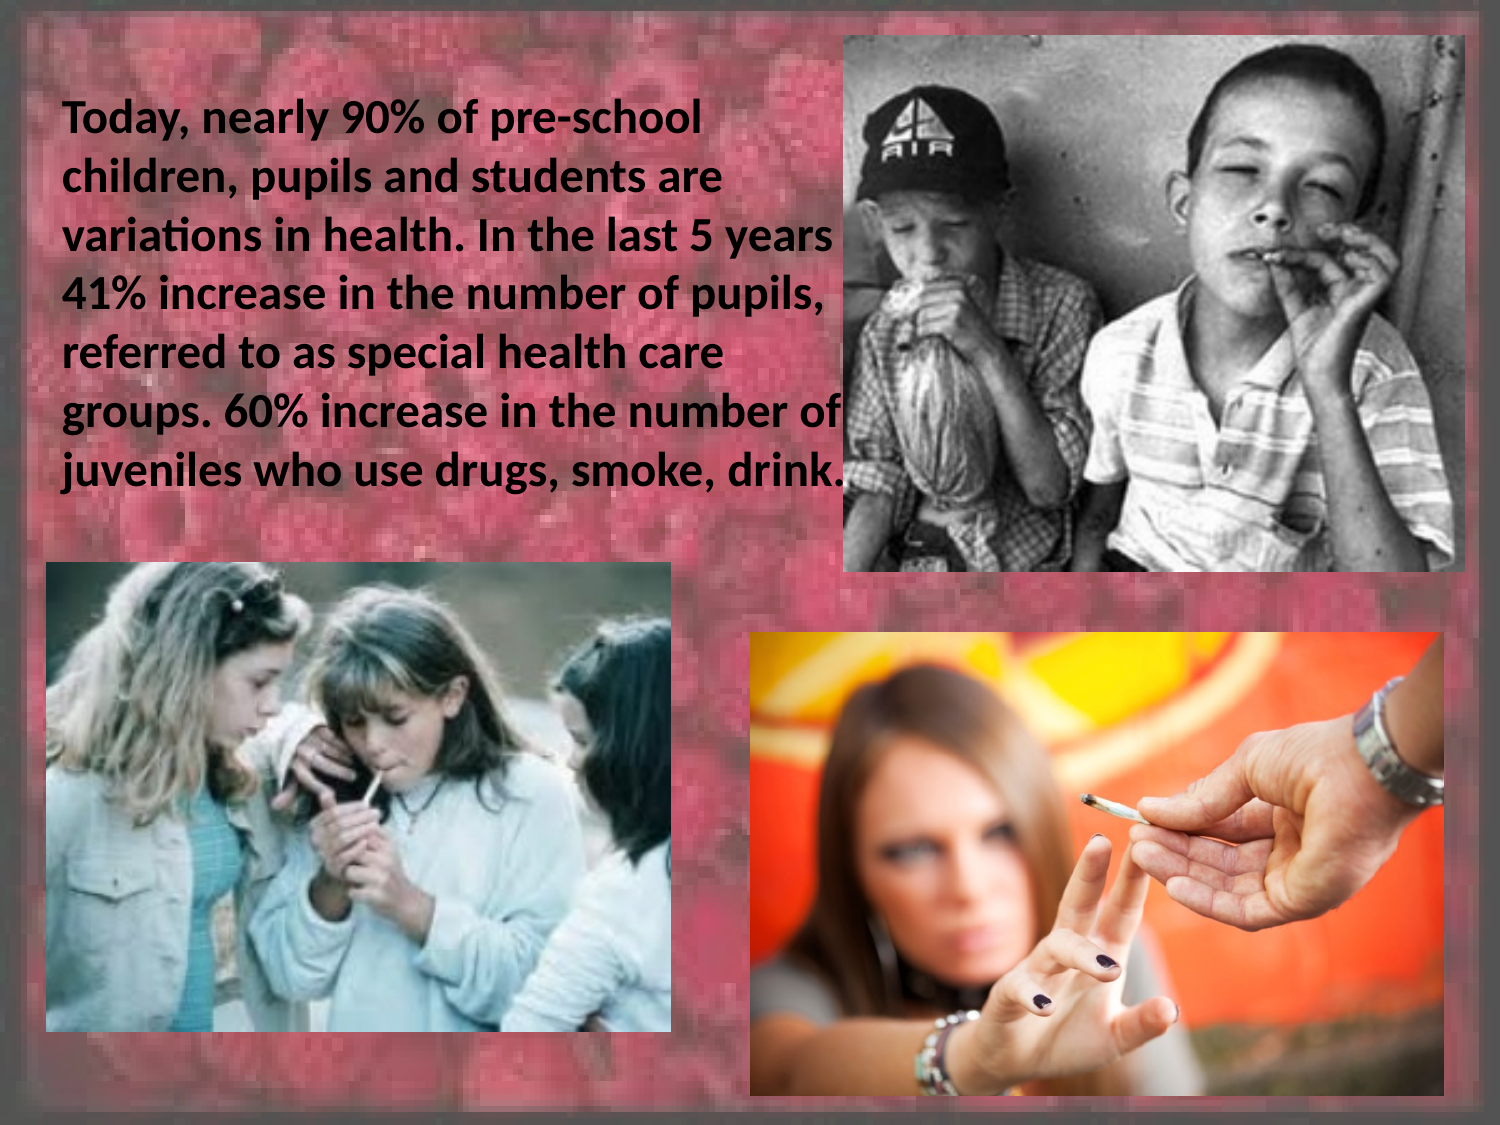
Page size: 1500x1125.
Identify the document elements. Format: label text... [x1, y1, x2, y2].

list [749, 632, 1444, 1096]
list Today, nearly 90% of pre-school children, pupils and students are variations in health. In the last 5 years 41% increase in the number of pupils, referred to as special health care groups. 60% increase in the number of juveniles who use drugs, smoke, drink. [46, 58, 838, 504]
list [843, 34, 1466, 572]
picture [46, 562, 671, 1032]
